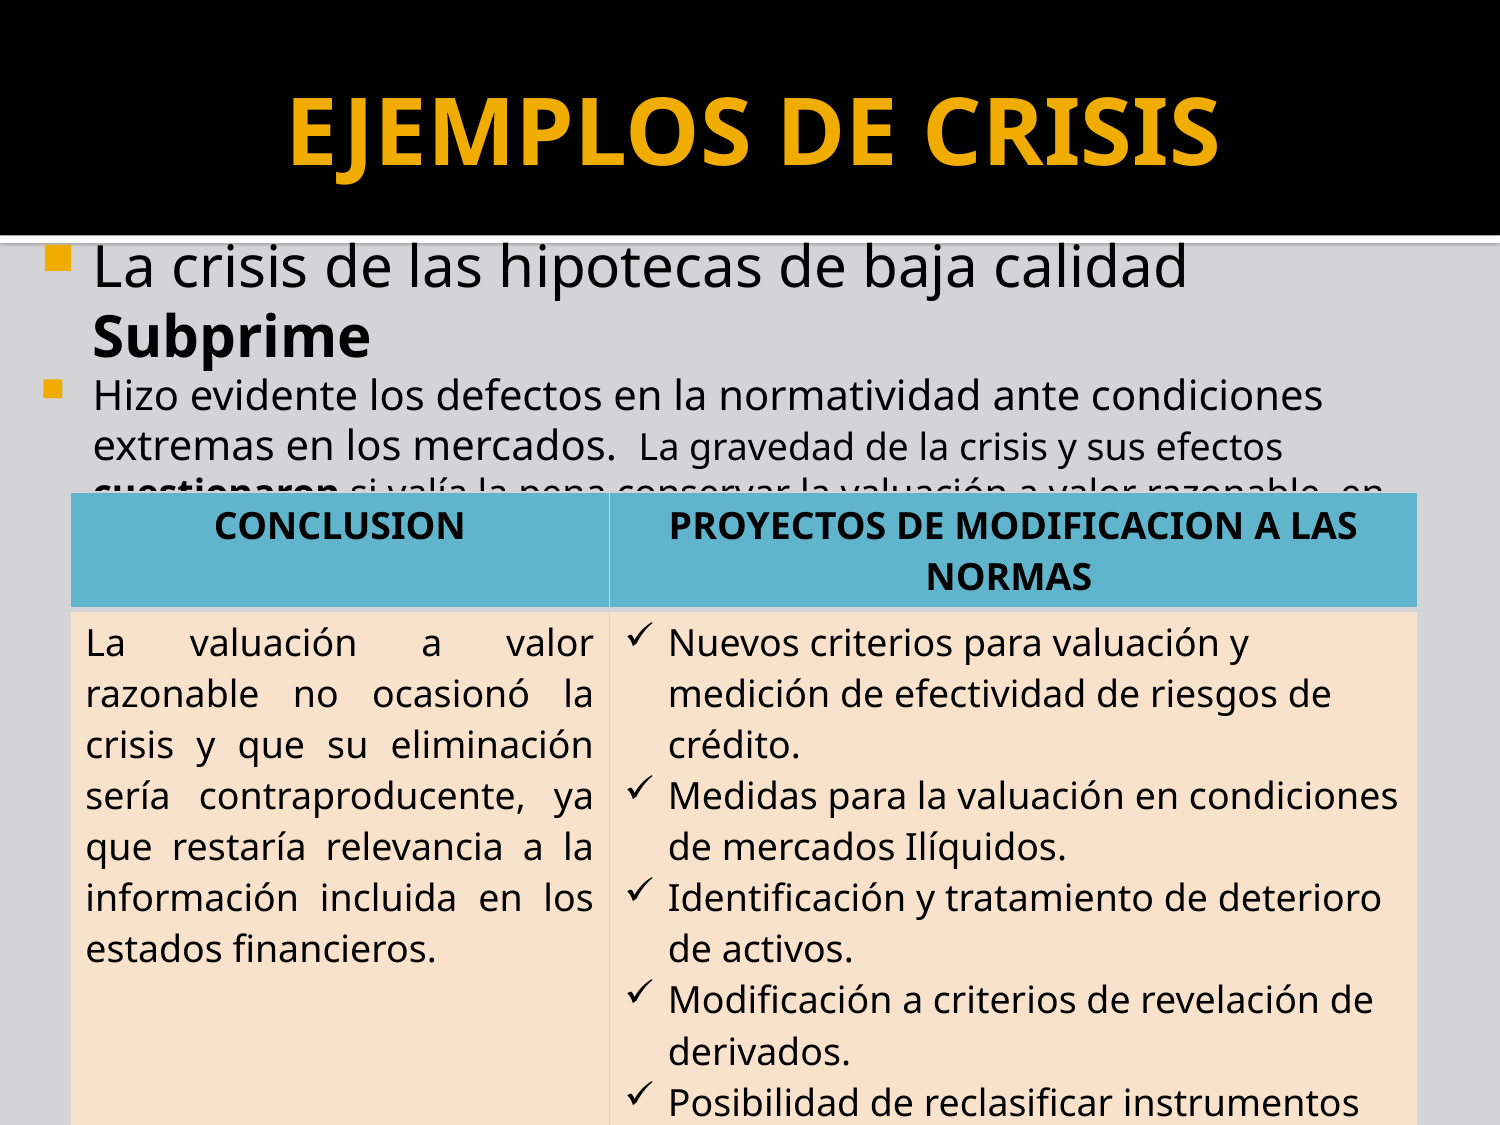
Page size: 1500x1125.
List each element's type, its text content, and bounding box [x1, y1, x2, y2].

table_cell Nuevos criterios para valuación y medición de efectividad de riesgos de crédito. Medidas para la valuación en condiciones de mercados Ilíquidos. Identificación y tratamiento de deterioro de activos. Modificación a criterios de revelación de derivados. Posibilidad de reclasificar instrumentos financieros entre categorías. [610, 612, 1417, 1125]
table_header PROYECTOS DE MODIFICACION A LAS NORMAS [610, 493, 1417, 607]
list La crisis de las hipotecas de baja calidad Subprime Hizo evidente los defectos en la normatividad ante condiciones extremas en los mercados. La gravedad de la crisis y sus efectos cuestionaron si valía la pena conservar la valuación a valor razonable, en condiciones de alta volatilidad y de iliquidez en los mercados, lo que restó confiabilidad a la valuación. [11, 213, 1489, 973]
table_header CONCLUSION [71, 493, 609, 607]
title EJEMPLOS DE CRISIS [75, 25, 1425, 213]
table_cell La valuación a valor razonable no ocasionó la crisis y que su eliminación sería contraproducente, ya que restaría relevancia a la información incluida en los estados financieros. [71, 612, 609, 1125]
